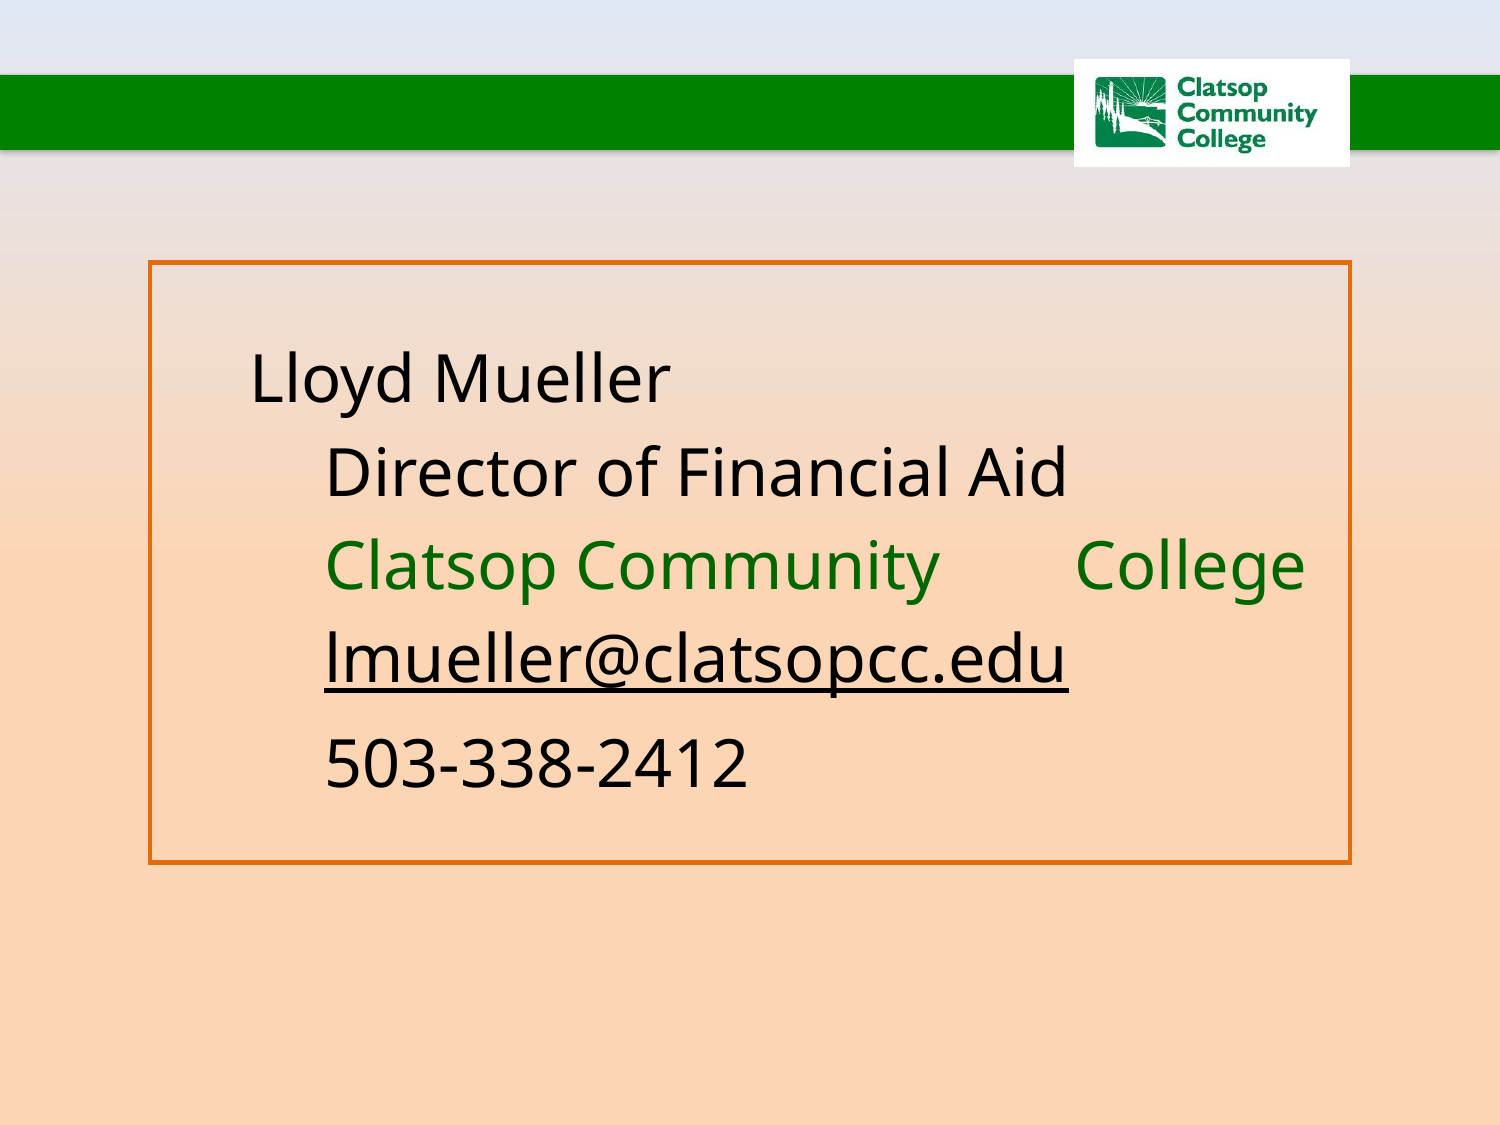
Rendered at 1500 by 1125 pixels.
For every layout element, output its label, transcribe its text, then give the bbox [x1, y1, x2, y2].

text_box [0, 59, 1500, 167]
list Lloyd Mueller Director of Financial Aid Clatsop Community College lmueller@clatsopcc.edu 503-338-2412 [149, 262, 1351, 863]
